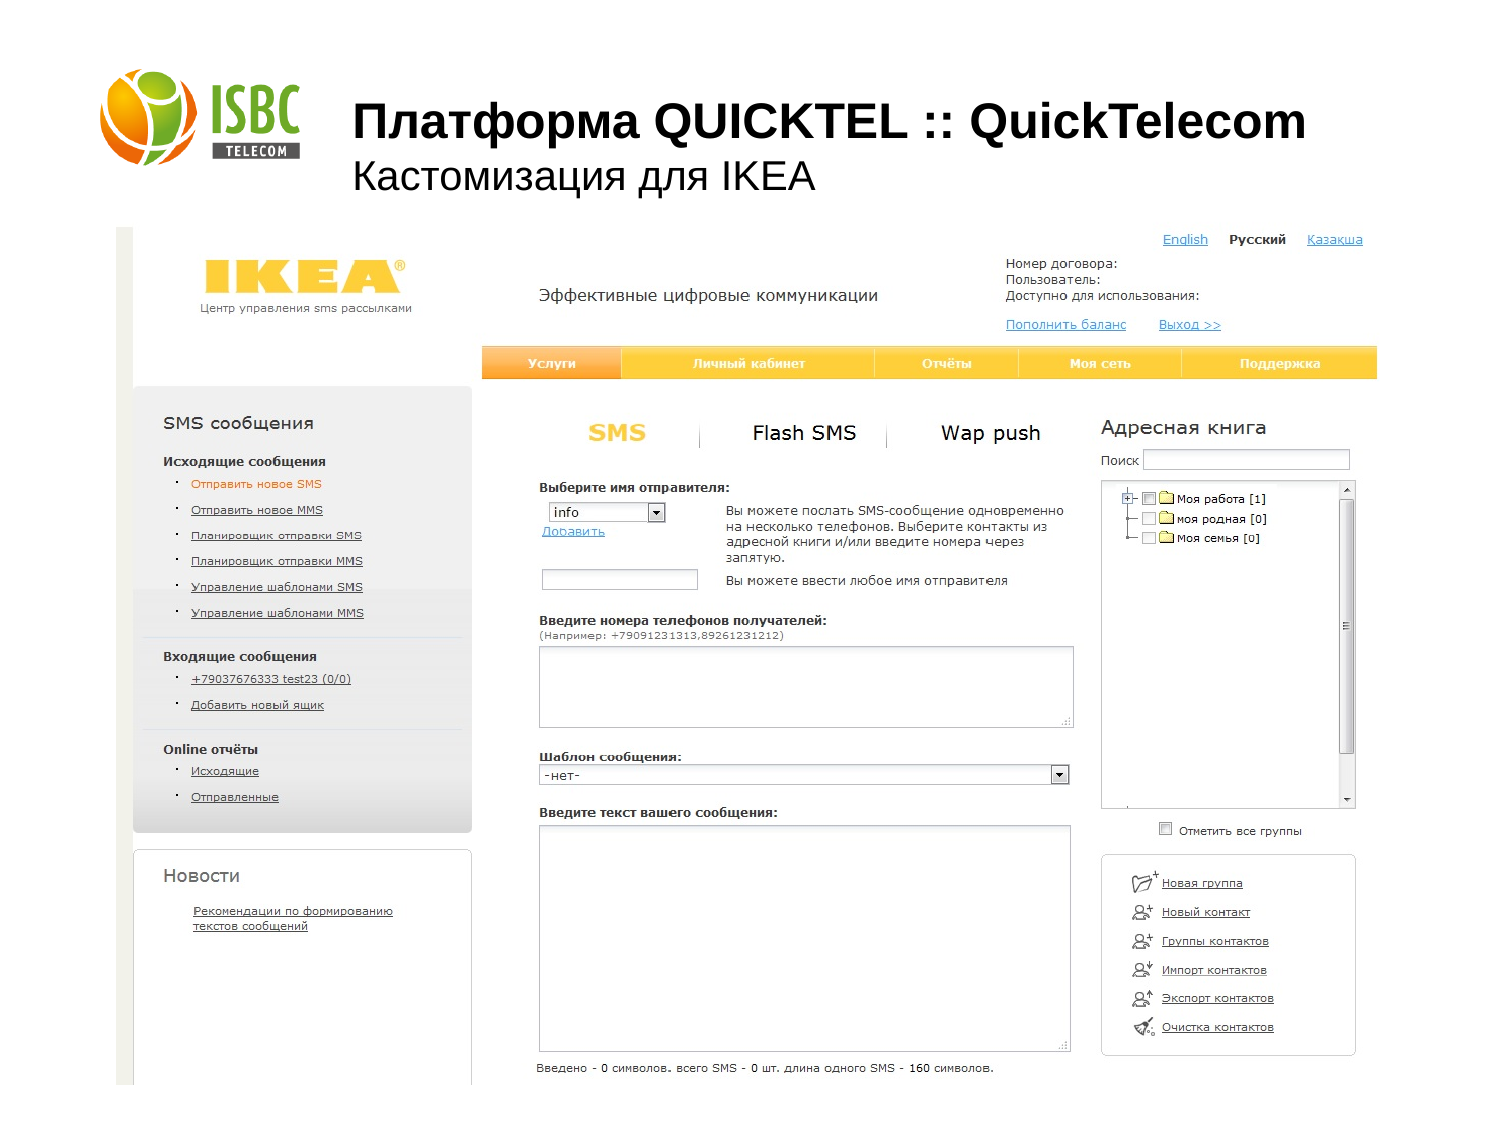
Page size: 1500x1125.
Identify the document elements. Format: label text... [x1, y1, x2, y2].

text_box Платформа QUICKTEL :: QuickTelecom Кастомизация для IKEA [337, 77, 1418, 207]
picture [72, 48, 325, 186]
picture [116, 206, 1383, 1085]
